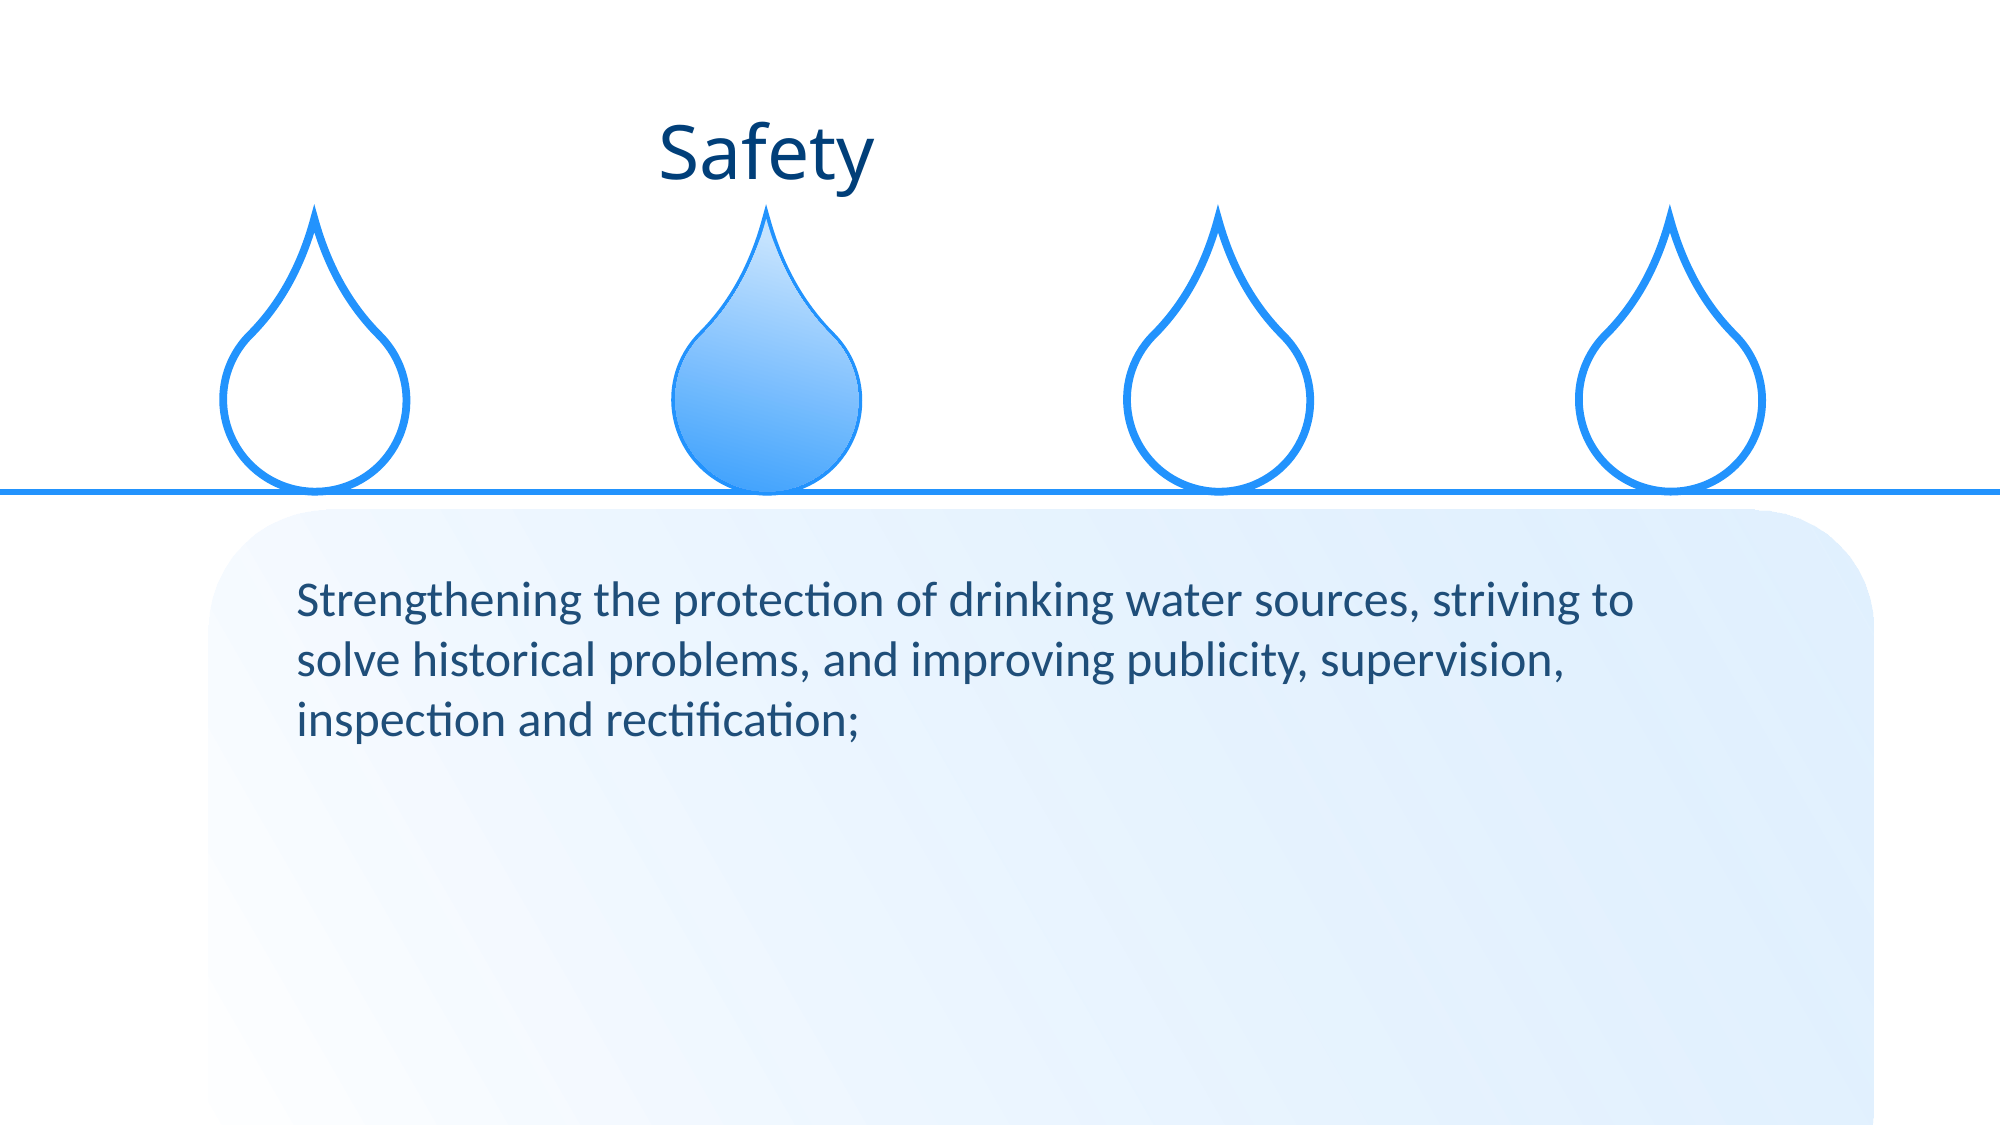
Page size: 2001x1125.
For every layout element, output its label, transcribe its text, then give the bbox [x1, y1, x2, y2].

text_box c [222, 214, 408, 489]
text_box c [1577, 214, 1764, 489]
text_box [674, 214, 860, 491]
text_box Strengthening the protection of drinking water sources, striving to solve historical problems, and improving publicity, supervision, inspection and rectification; [281, 559, 1674, 755]
text_box c [1125, 214, 1312, 489]
text_box [208, 510, 1874, 1125]
text_box Safety [600, 97, 934, 203]
